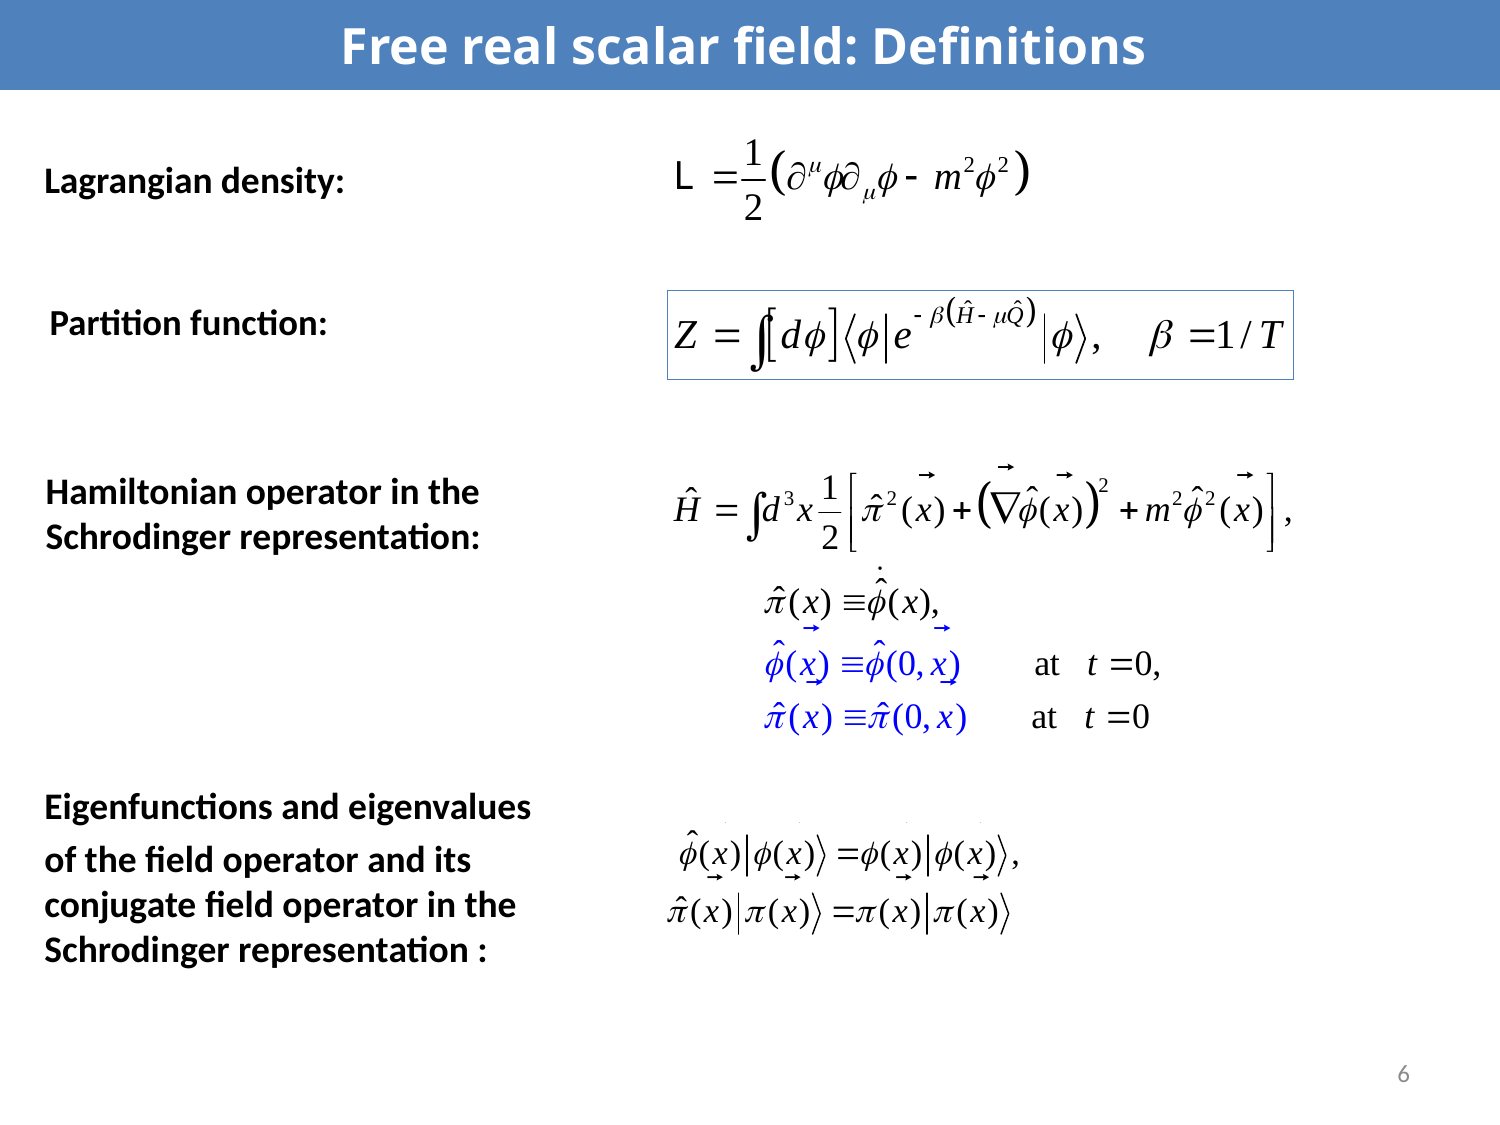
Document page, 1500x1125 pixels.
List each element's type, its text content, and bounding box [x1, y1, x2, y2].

slide_number 6 [1074, 1042, 1425, 1103]
text_box Hamiltonian operator in the Schrodinger representation: [30, 460, 505, 565]
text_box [666, 463, 1360, 745]
list Partition function: [34, 290, 354, 350]
text_box Eigenfunctions and eigenvalues of the field operator and its conjugate field operator in the Schrodinger representation : [29, 775, 567, 988]
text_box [662, 822, 1026, 943]
text_box Lagrangian density: [29, 148, 384, 208]
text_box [667, 128, 1034, 230]
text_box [667, 290, 1294, 380]
title Free real scalar field: Definitions [0, 0, 1500, 90]
